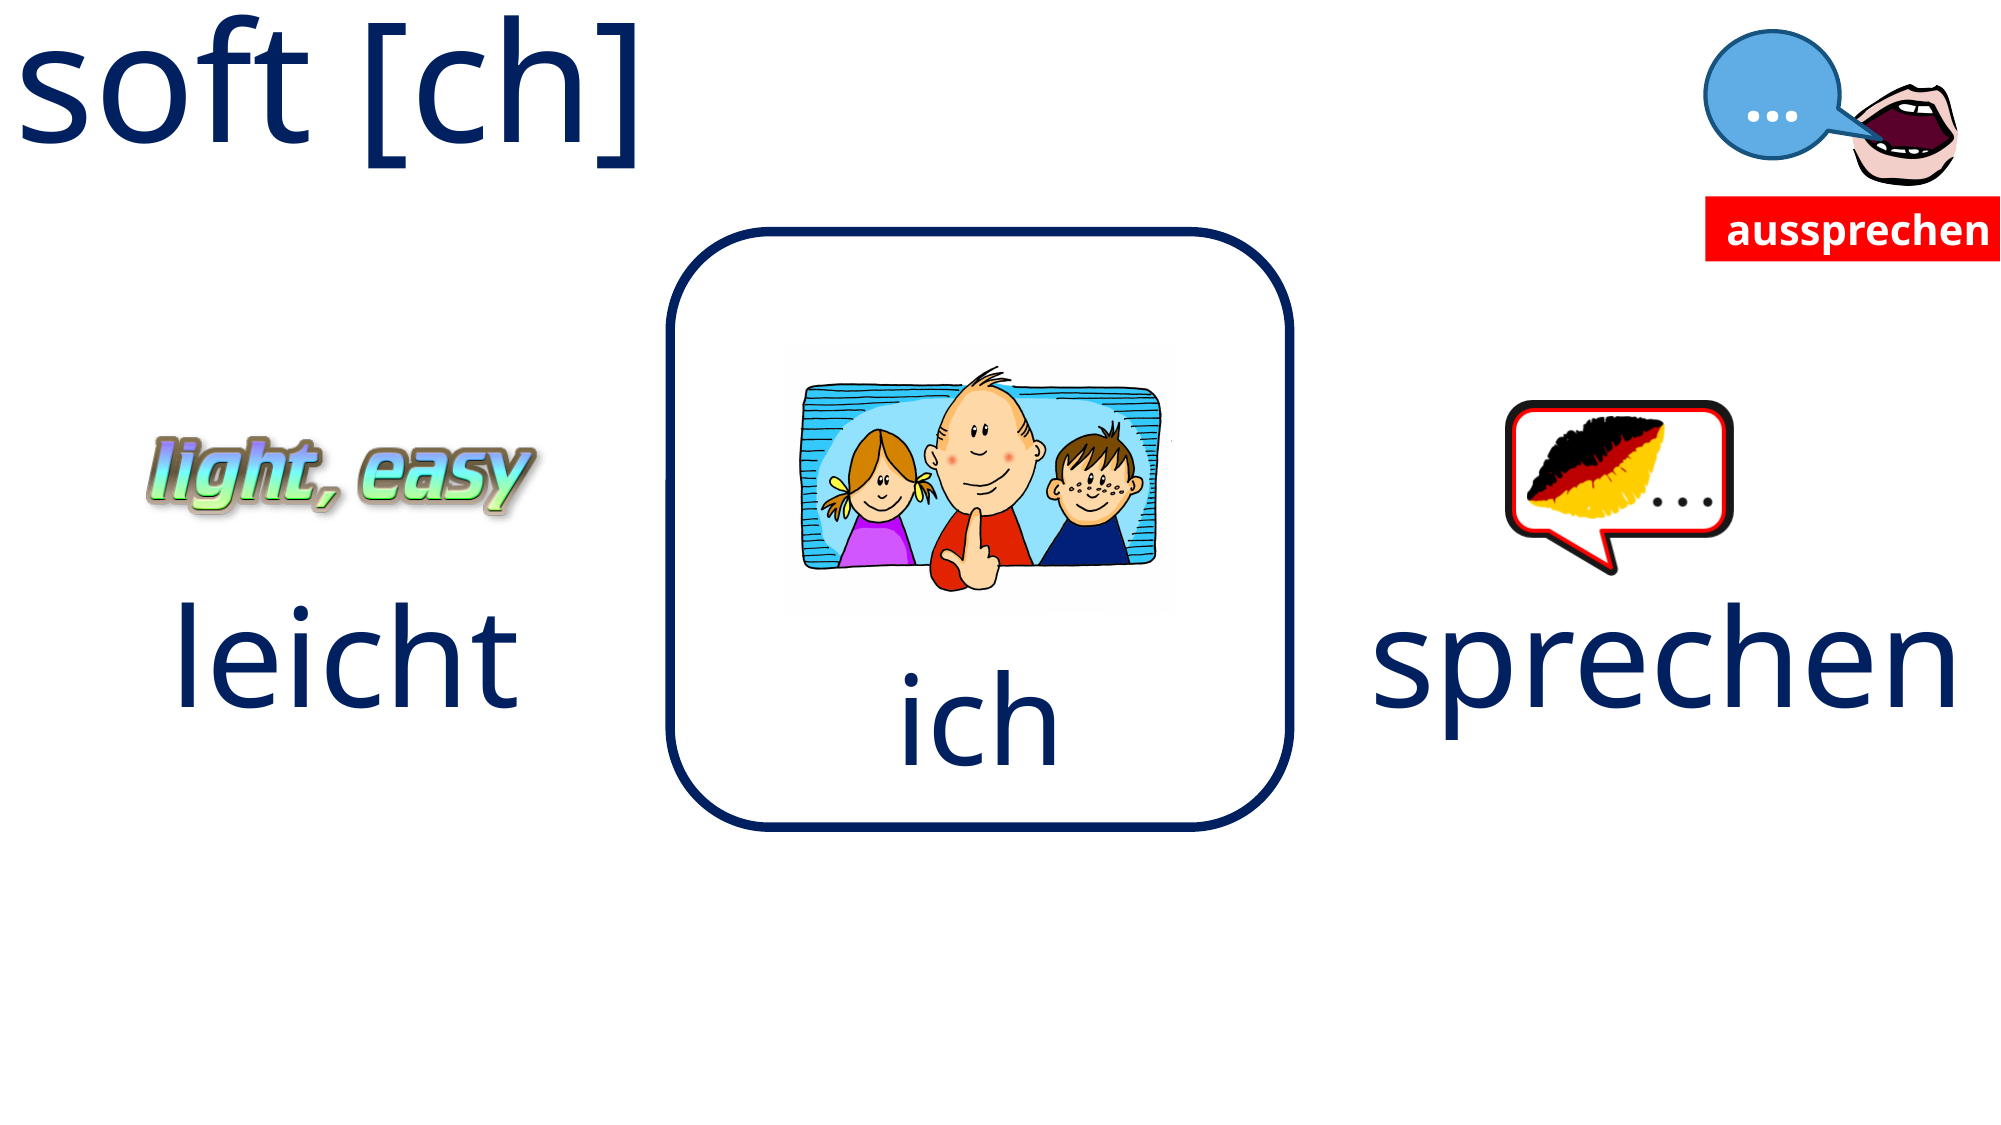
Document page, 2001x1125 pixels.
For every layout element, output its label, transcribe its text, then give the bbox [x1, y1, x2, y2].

text_box [1705, 196, 1726, 262]
picture [1504, 400, 1766, 576]
picture [1852, 83, 1958, 186]
text_box ich [668, 229, 1292, 830]
text_box … [1703, 29, 1847, 161]
title aussprechen [1726, 191, 2000, 273]
picture [133, 423, 557, 536]
picture [783, 344, 1176, 614]
text_box soft [ch] [0, 0, 833, 184]
text_box sprechen [1337, 562, 1996, 728]
text_box leicht [134, 562, 557, 728]
